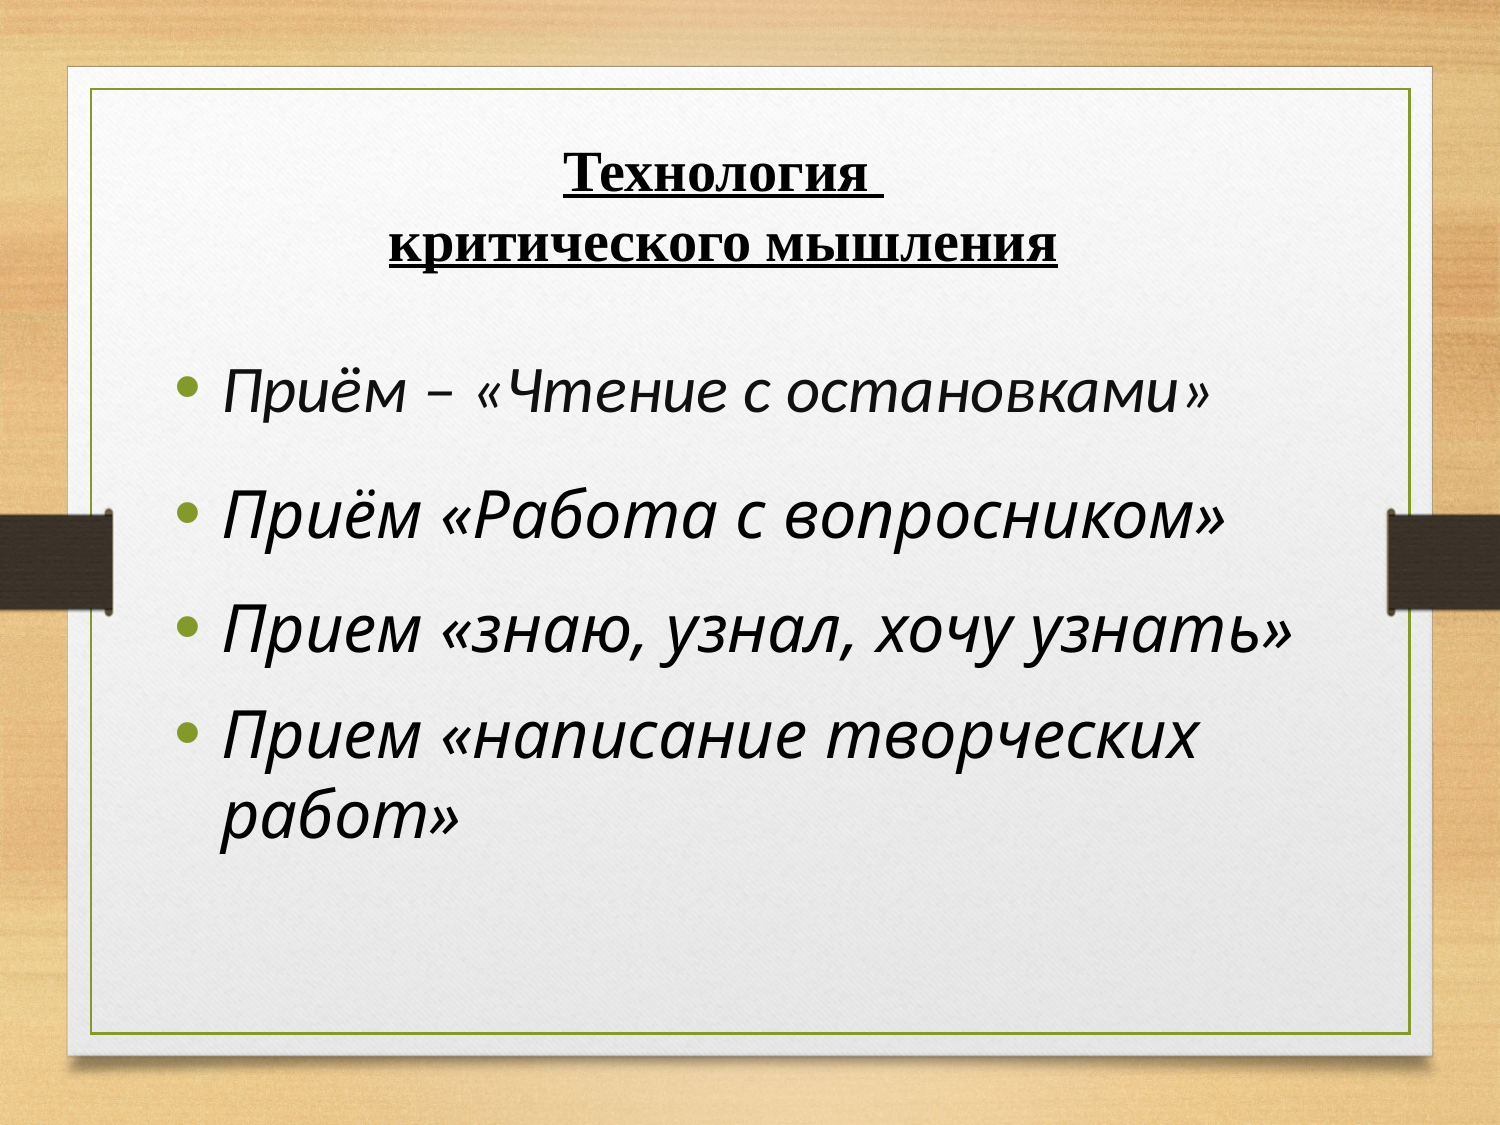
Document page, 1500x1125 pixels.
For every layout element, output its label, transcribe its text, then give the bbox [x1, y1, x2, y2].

text_box Приём – «Чтение с остановками» Приём «Работа с вопросником» Прием «знаю, узнал, хочу узнать» Прием «написание творческих работ» [159, 326, 1341, 964]
text_box Технология критического мышления [348, 125, 1099, 281]
picture [0, 0, 1500, 1125]
